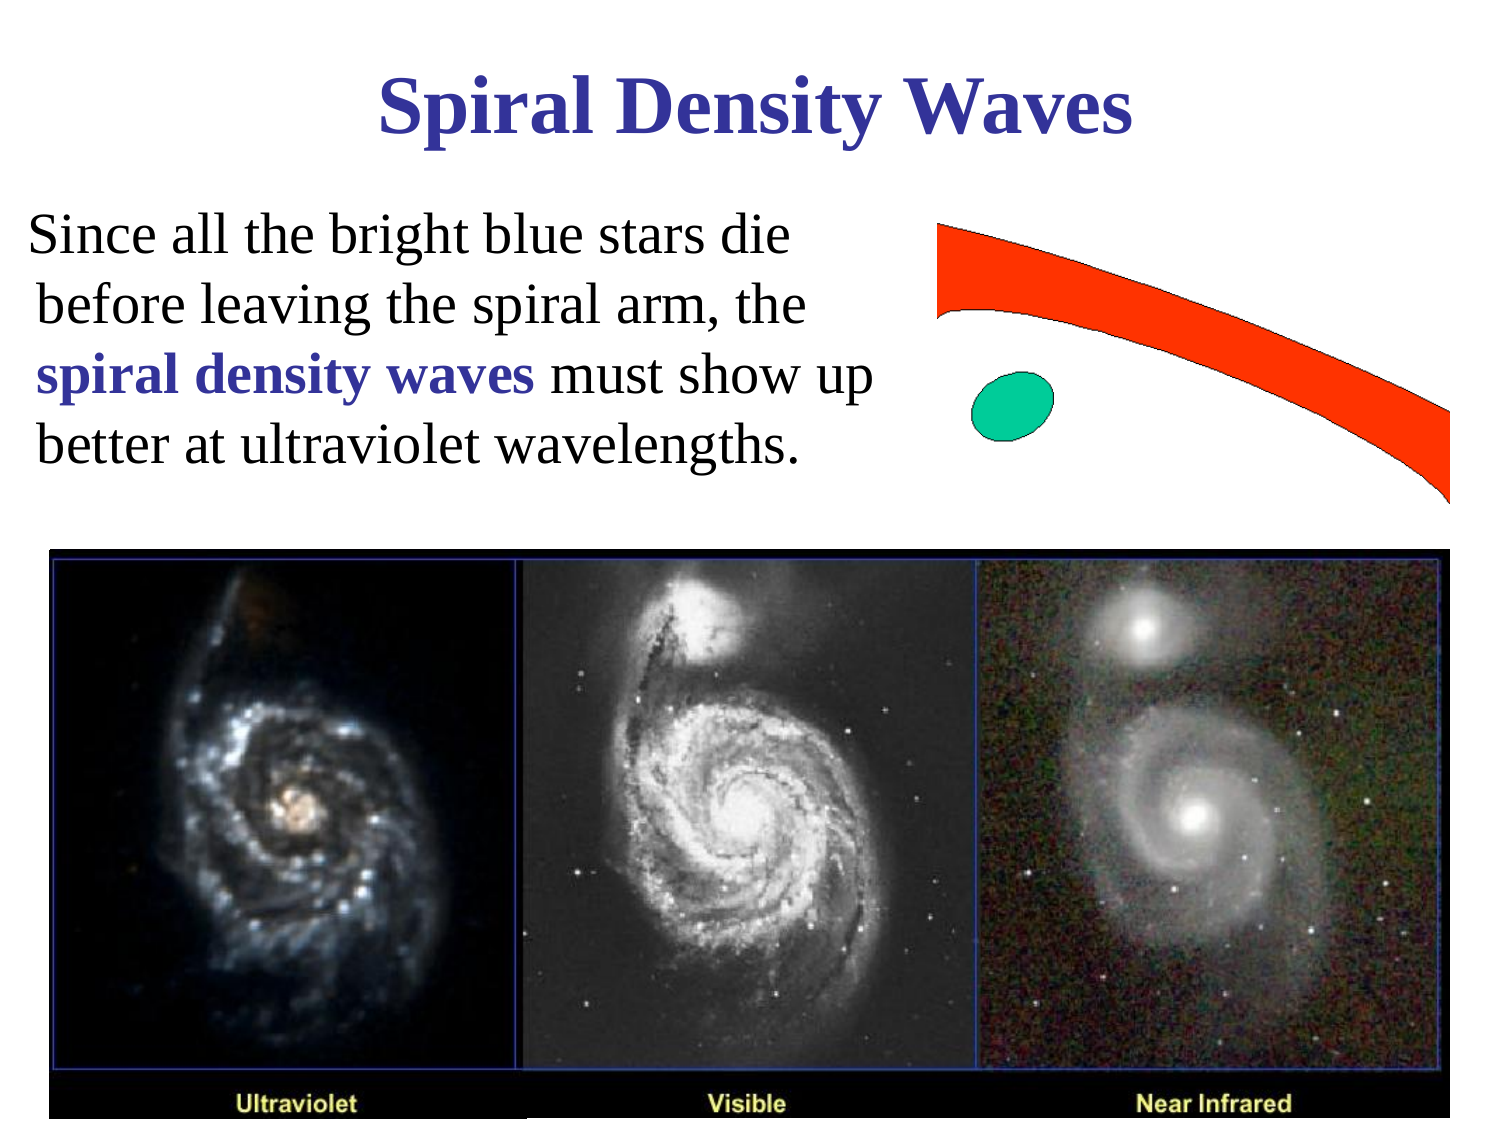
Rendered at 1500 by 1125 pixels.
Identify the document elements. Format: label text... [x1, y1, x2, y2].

list Since all the bright blue stars die before leaving the spiral arm, the spiral density waves must show up better at ultraviolet wavelengths. [12, 187, 932, 488]
picture [937, 149, 1451, 535]
picture [49, 549, 1451, 1119]
title Spiral Density Waves [112, 49, 1401, 151]
